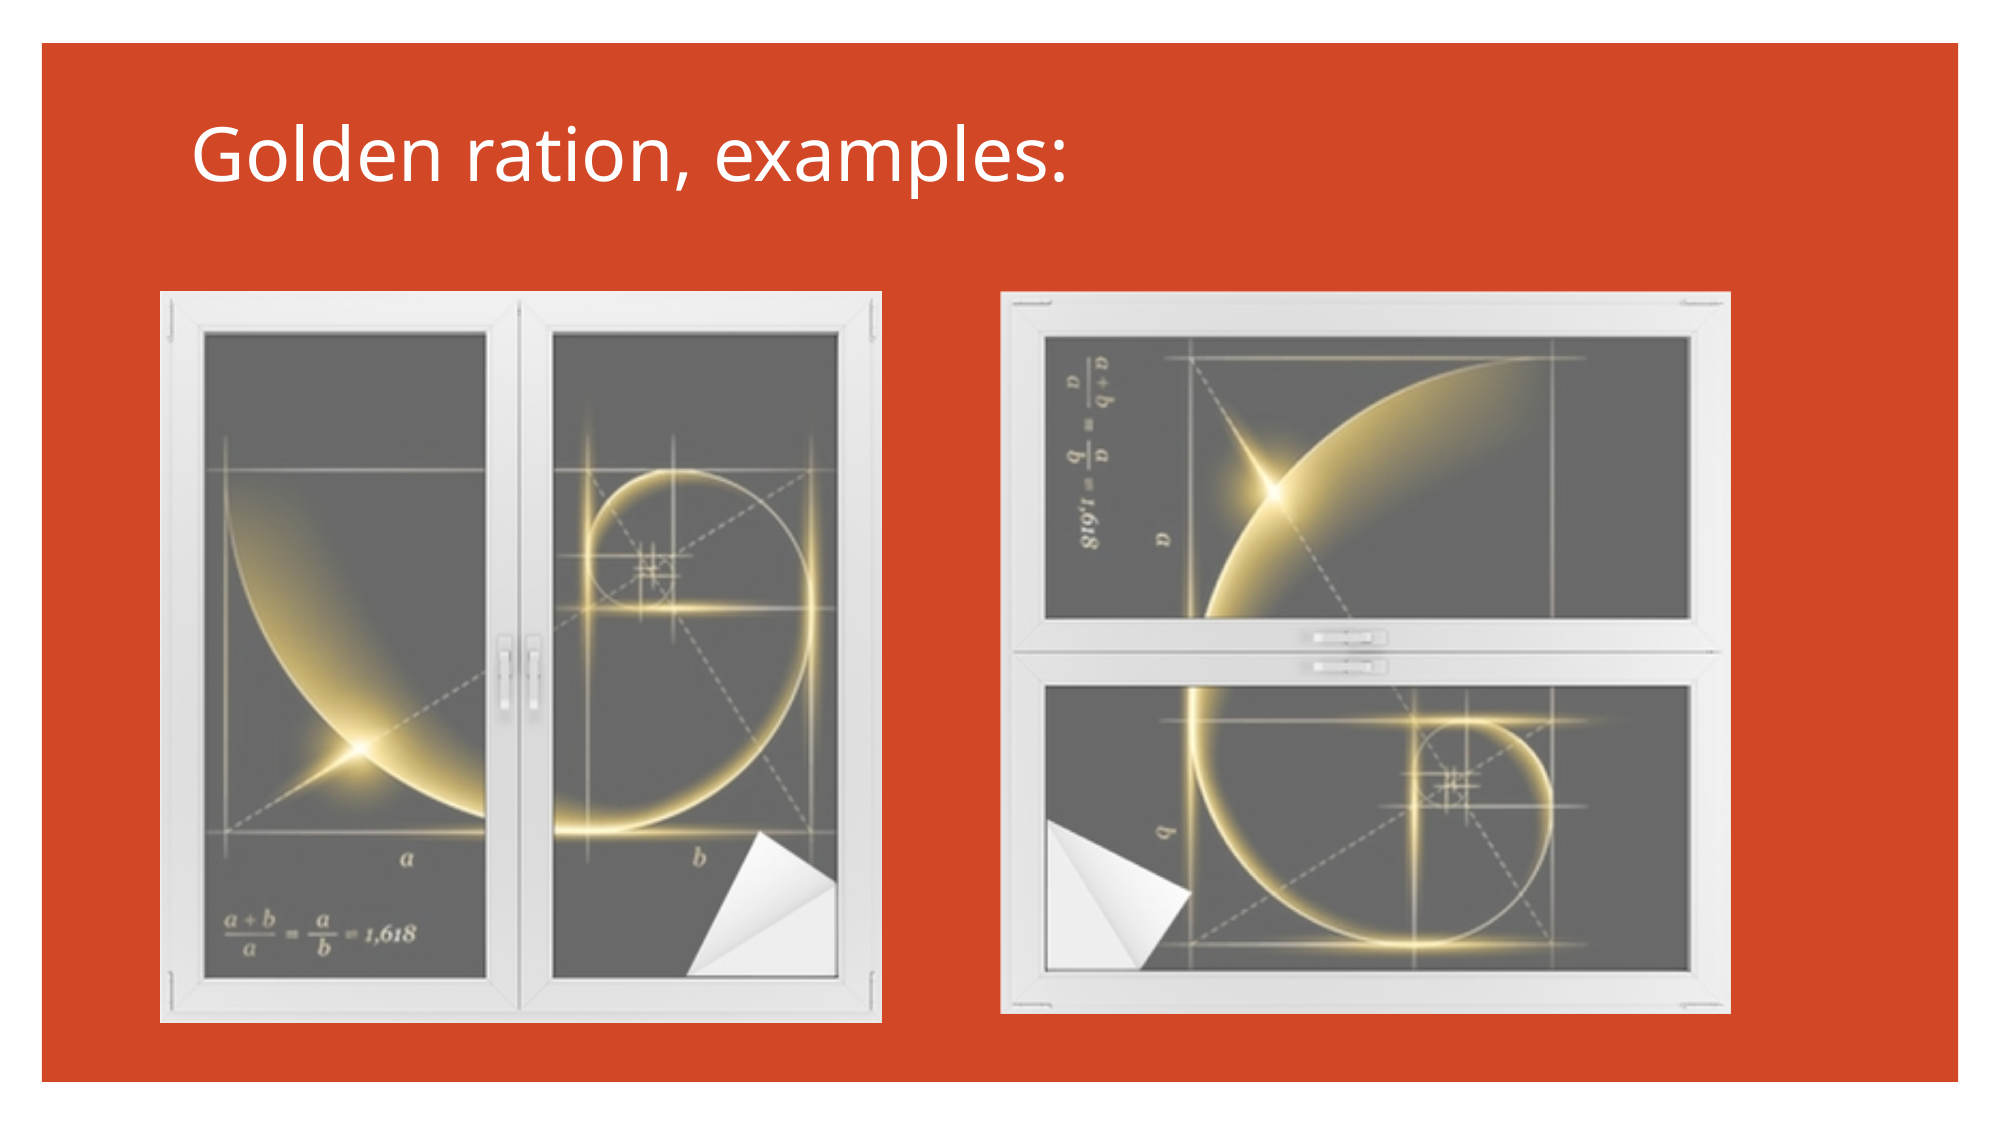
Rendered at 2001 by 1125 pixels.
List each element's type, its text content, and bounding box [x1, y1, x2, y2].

picture [1002, 287, 1730, 1018]
text_box Golden ration, examples: [176, 98, 1085, 204]
picture [160, 291, 882, 1023]
